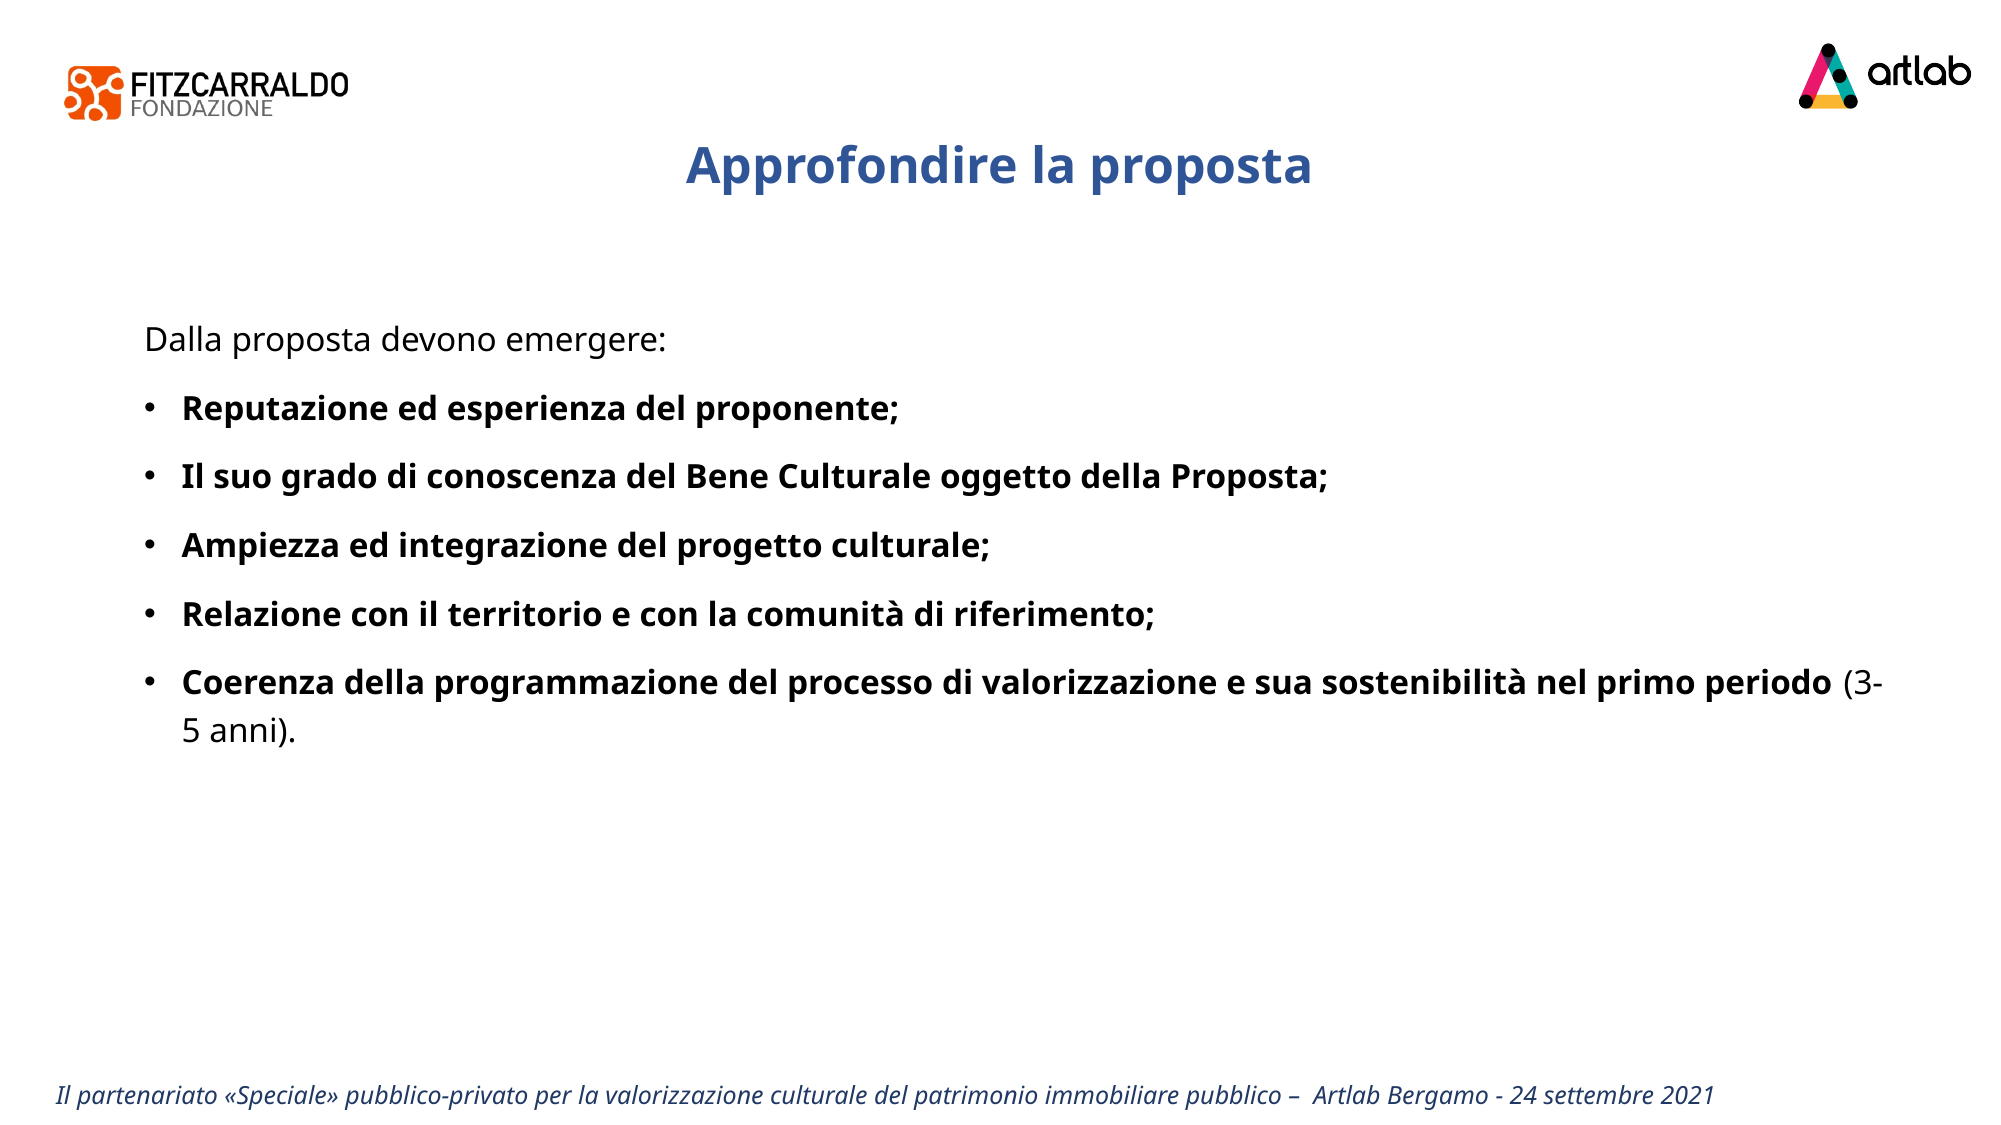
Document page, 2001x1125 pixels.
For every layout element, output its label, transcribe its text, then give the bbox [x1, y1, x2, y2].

picture [64, 66, 348, 121]
footer Il partenariato «Speciale» pubblico-privato per la valorizzazione culturale del patrimonio immobiliare pubblico – Artlab Bergamo - 24 settembre 2021 [29, 761, 1745, 1125]
list Dalla proposta devono emergere: Reputazione ed esperienza del proponente; Il suo grado di conoscenza del Bene Culturale oggetto della Proposta; Ampiezza ed integrazione del progetto culturale; Relazione con il territorio e con la comunità di riferimento; Coerenza della programmazione del processo di valorizzazione e sua sostenibilità nel primo periodo (3-5 anni). [129, 302, 1912, 1005]
title Approfondire la proposta [137, 110, 1863, 230]
picture [1770, 0, 2000, 153]
